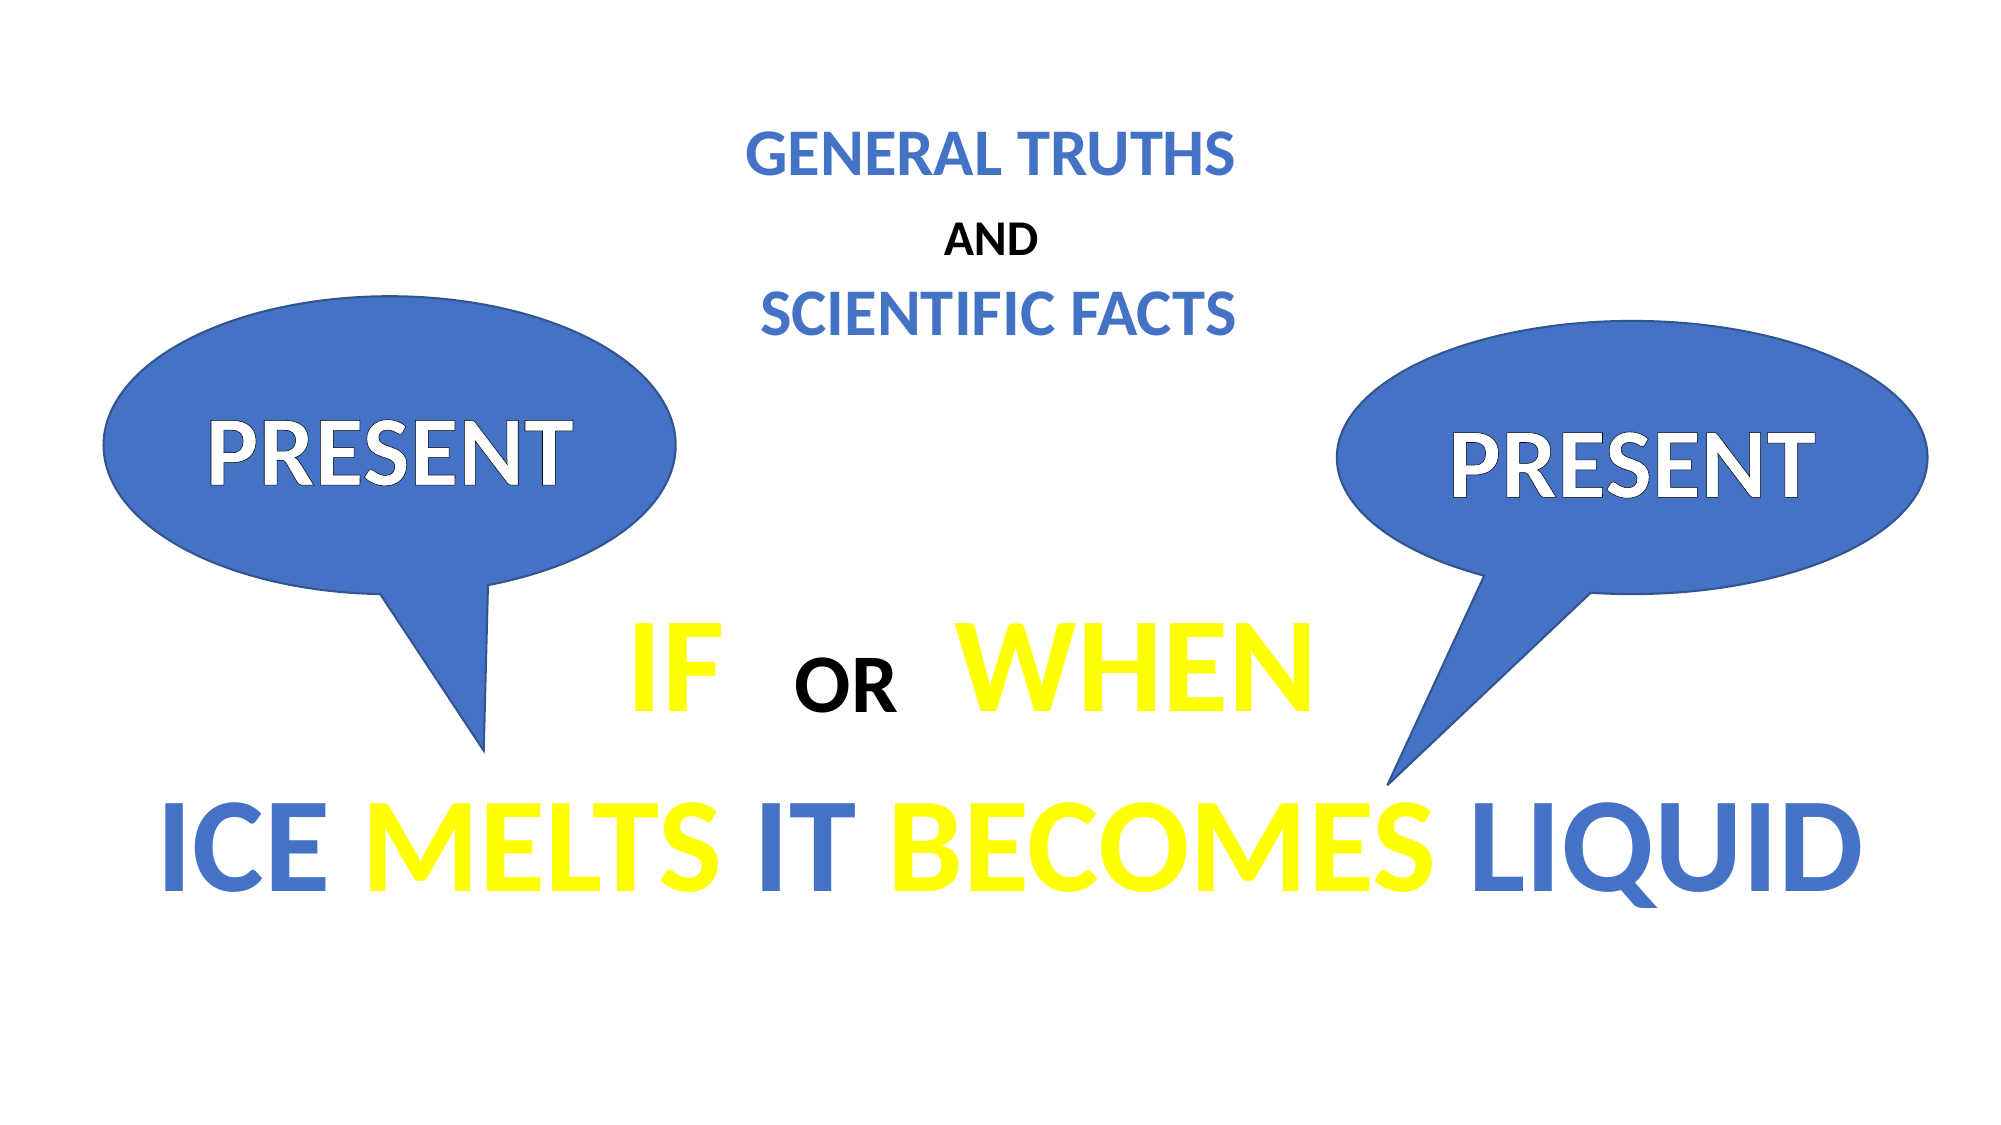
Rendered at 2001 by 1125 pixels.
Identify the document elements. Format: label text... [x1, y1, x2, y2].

text_box OR [777, 622, 916, 737]
text_box GENERAL TRUTHS AND SCIENTIFIC FACTS [718, 101, 1279, 356]
text_box PRESENT [102, 295, 677, 748]
text_box PRESENT [1335, 319, 1929, 748]
text_box WHEN [940, 568, 1337, 747]
text_box ICE MELTS IT BECOMES LIQUID [103, 748, 1918, 926]
text_box IF [611, 568, 754, 747]
